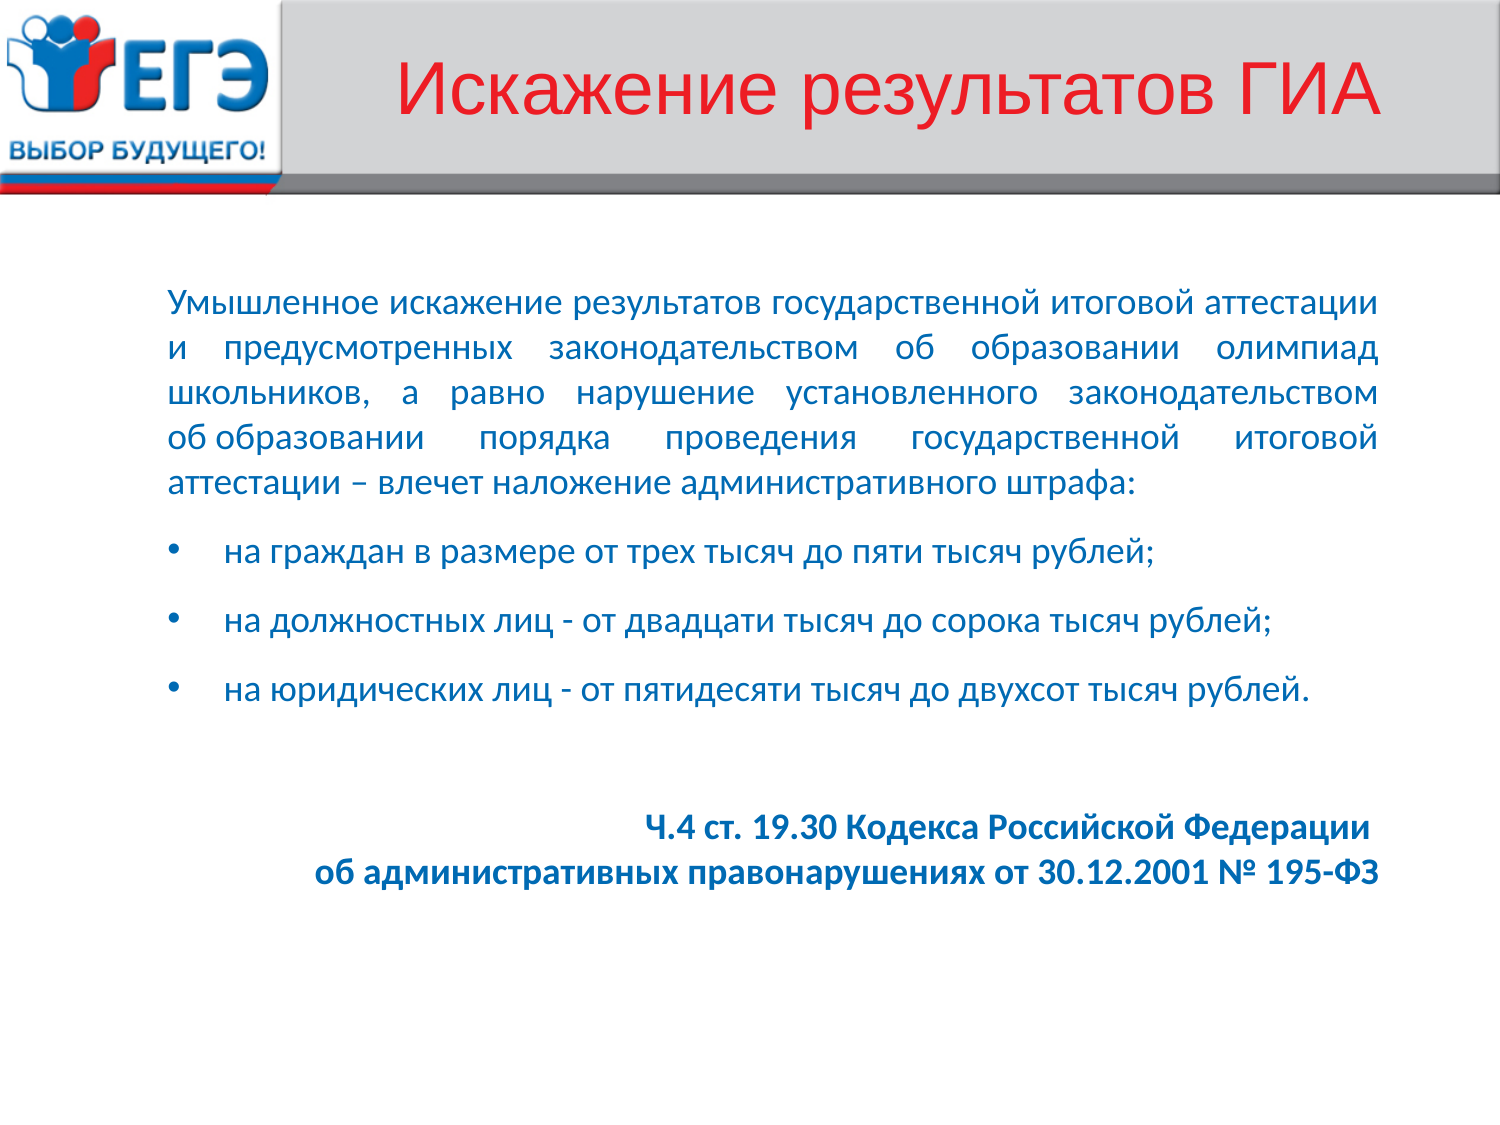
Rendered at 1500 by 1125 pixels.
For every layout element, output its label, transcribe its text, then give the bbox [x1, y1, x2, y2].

title Искажение результатов ГИА [283, 0, 1495, 173]
picture [0, 0, 1500, 1125]
list Умышленное искажение результатов государственной итоговой аттестации и предусмотренных законодательством об образовании олимпиад школьников, а равно нарушение установленного законодательством об образовании порядка проведения государственной итоговой аттестации – влечет наложение административного штрафа: на граждан в размере от трех тысяч до пяти тысяч рублей; на должностных лиц - от двадцати тысяч до сорока тысяч рублей; на юридических лиц - от пятидесяти тысяч до двухсот тысяч рублей. Ч.4 ст. 19.30 Кодекса Российской Федерации об административных правонарушениях от 30.12.2001 № 195-ФЗ [152, 269, 1395, 1032]
